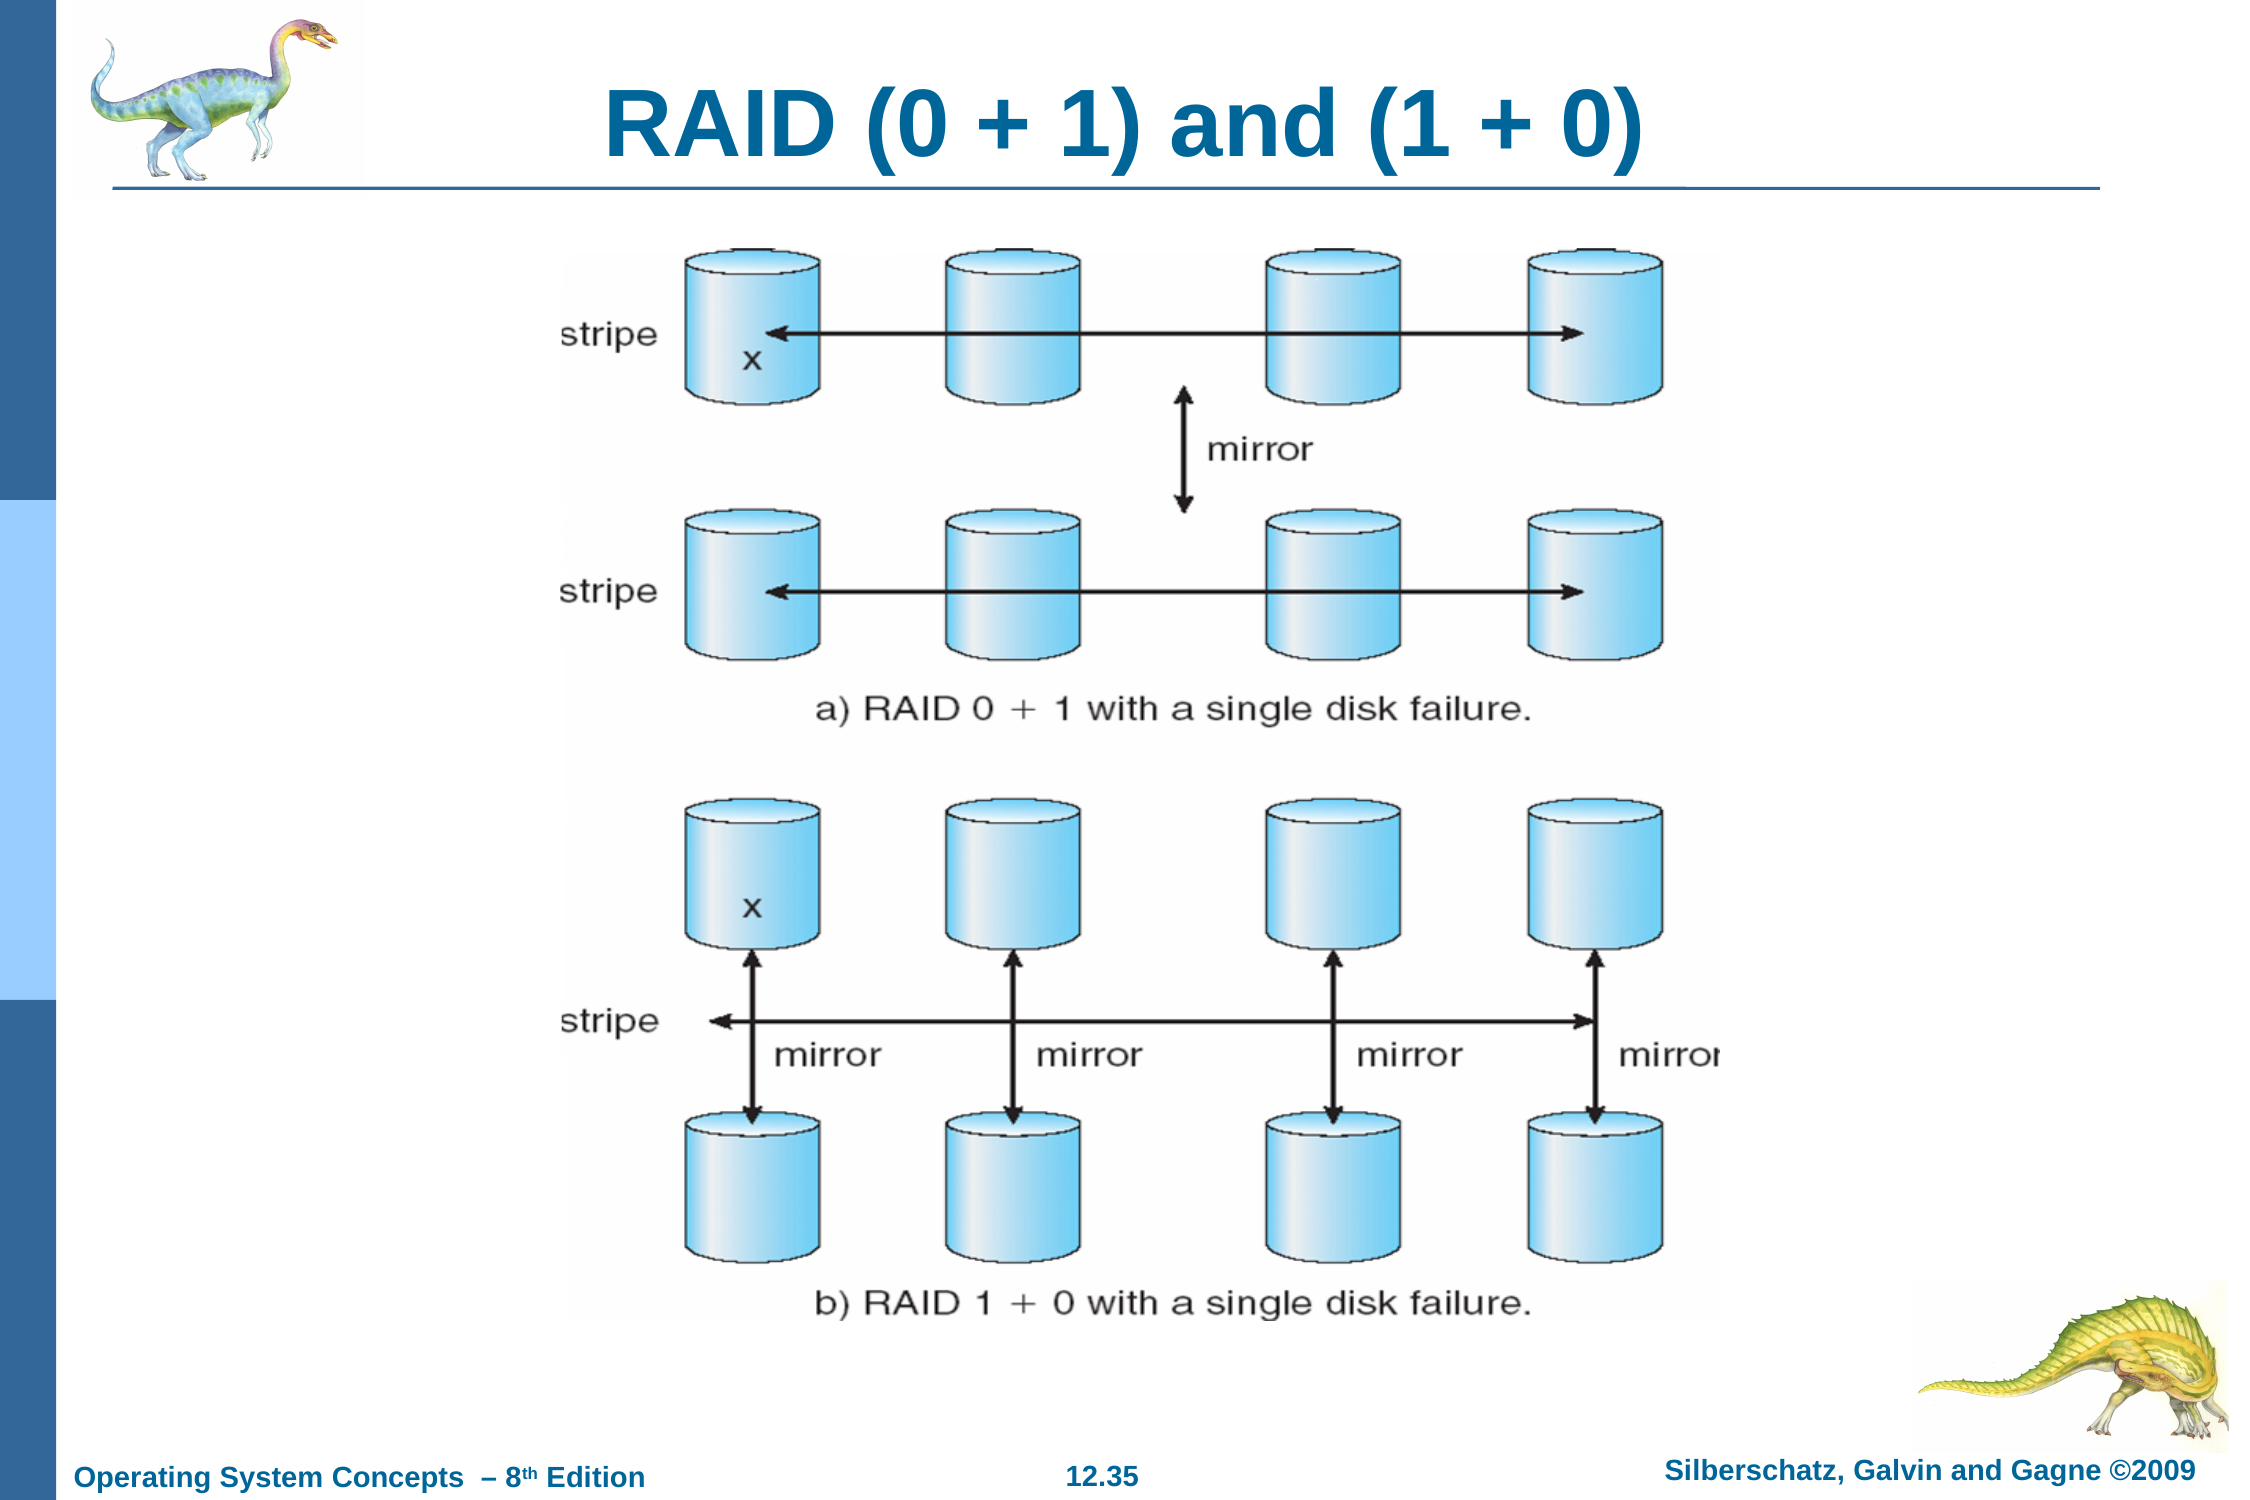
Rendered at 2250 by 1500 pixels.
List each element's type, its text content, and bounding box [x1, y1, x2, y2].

picture [1913, 1279, 2229, 1453]
picture [558, 247, 1720, 1321]
title RAID (0 + 1) and (1 + 0) [112, 60, 2138, 187]
picture [70, 0, 365, 199]
